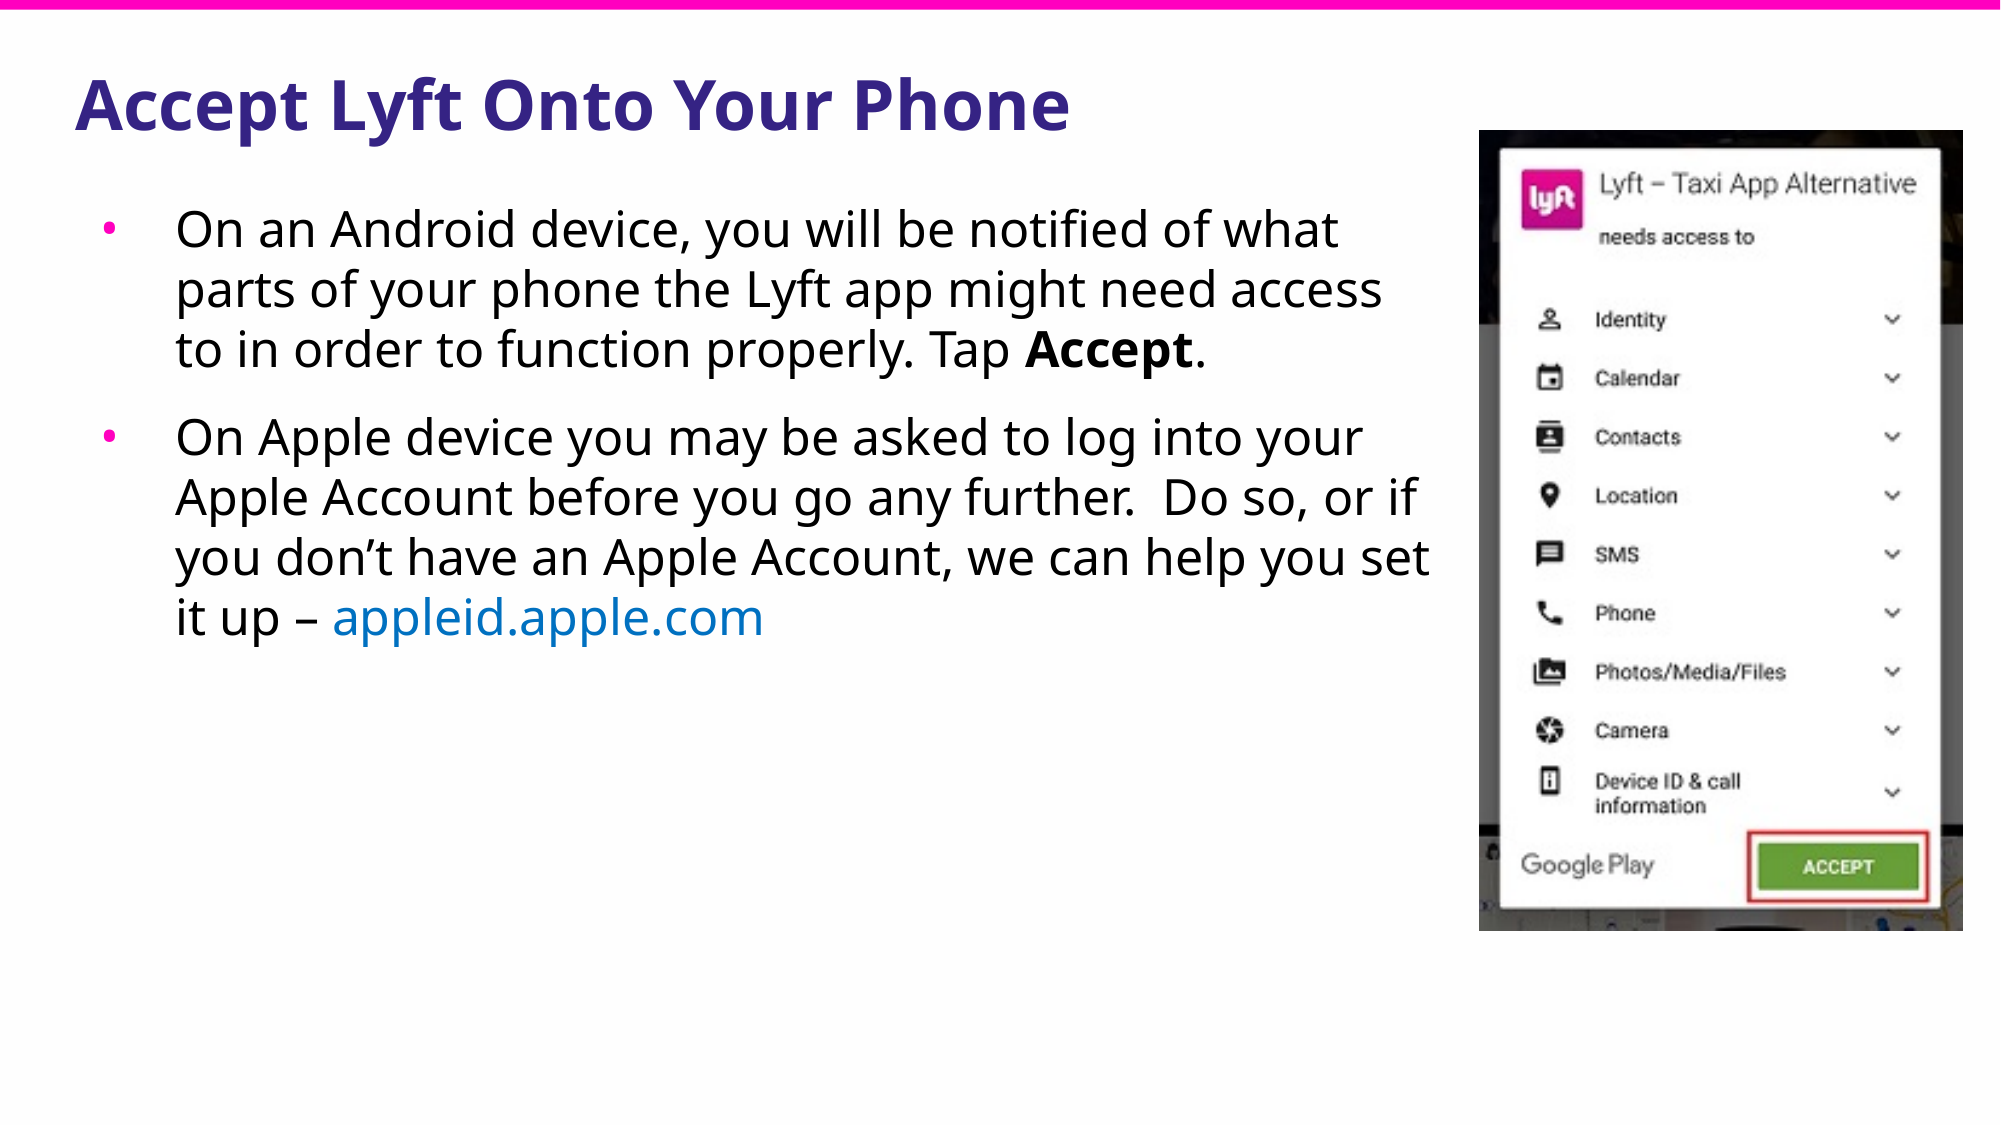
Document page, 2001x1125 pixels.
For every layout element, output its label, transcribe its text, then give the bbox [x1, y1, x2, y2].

title Accept Lyft Onto Your Phone [60, 28, 1940, 178]
picture [1479, 130, 1963, 932]
list On an Android device, you will be notified of what parts of your phone the Lyft app might need access to in order to function properly. Tap Accept. On Apple device you may be asked to log into your Apple Account before you go any further. Do so, or if you don’t have an Apple Account, we can help you set it up – appleid.apple.com [60, 182, 1459, 681]
